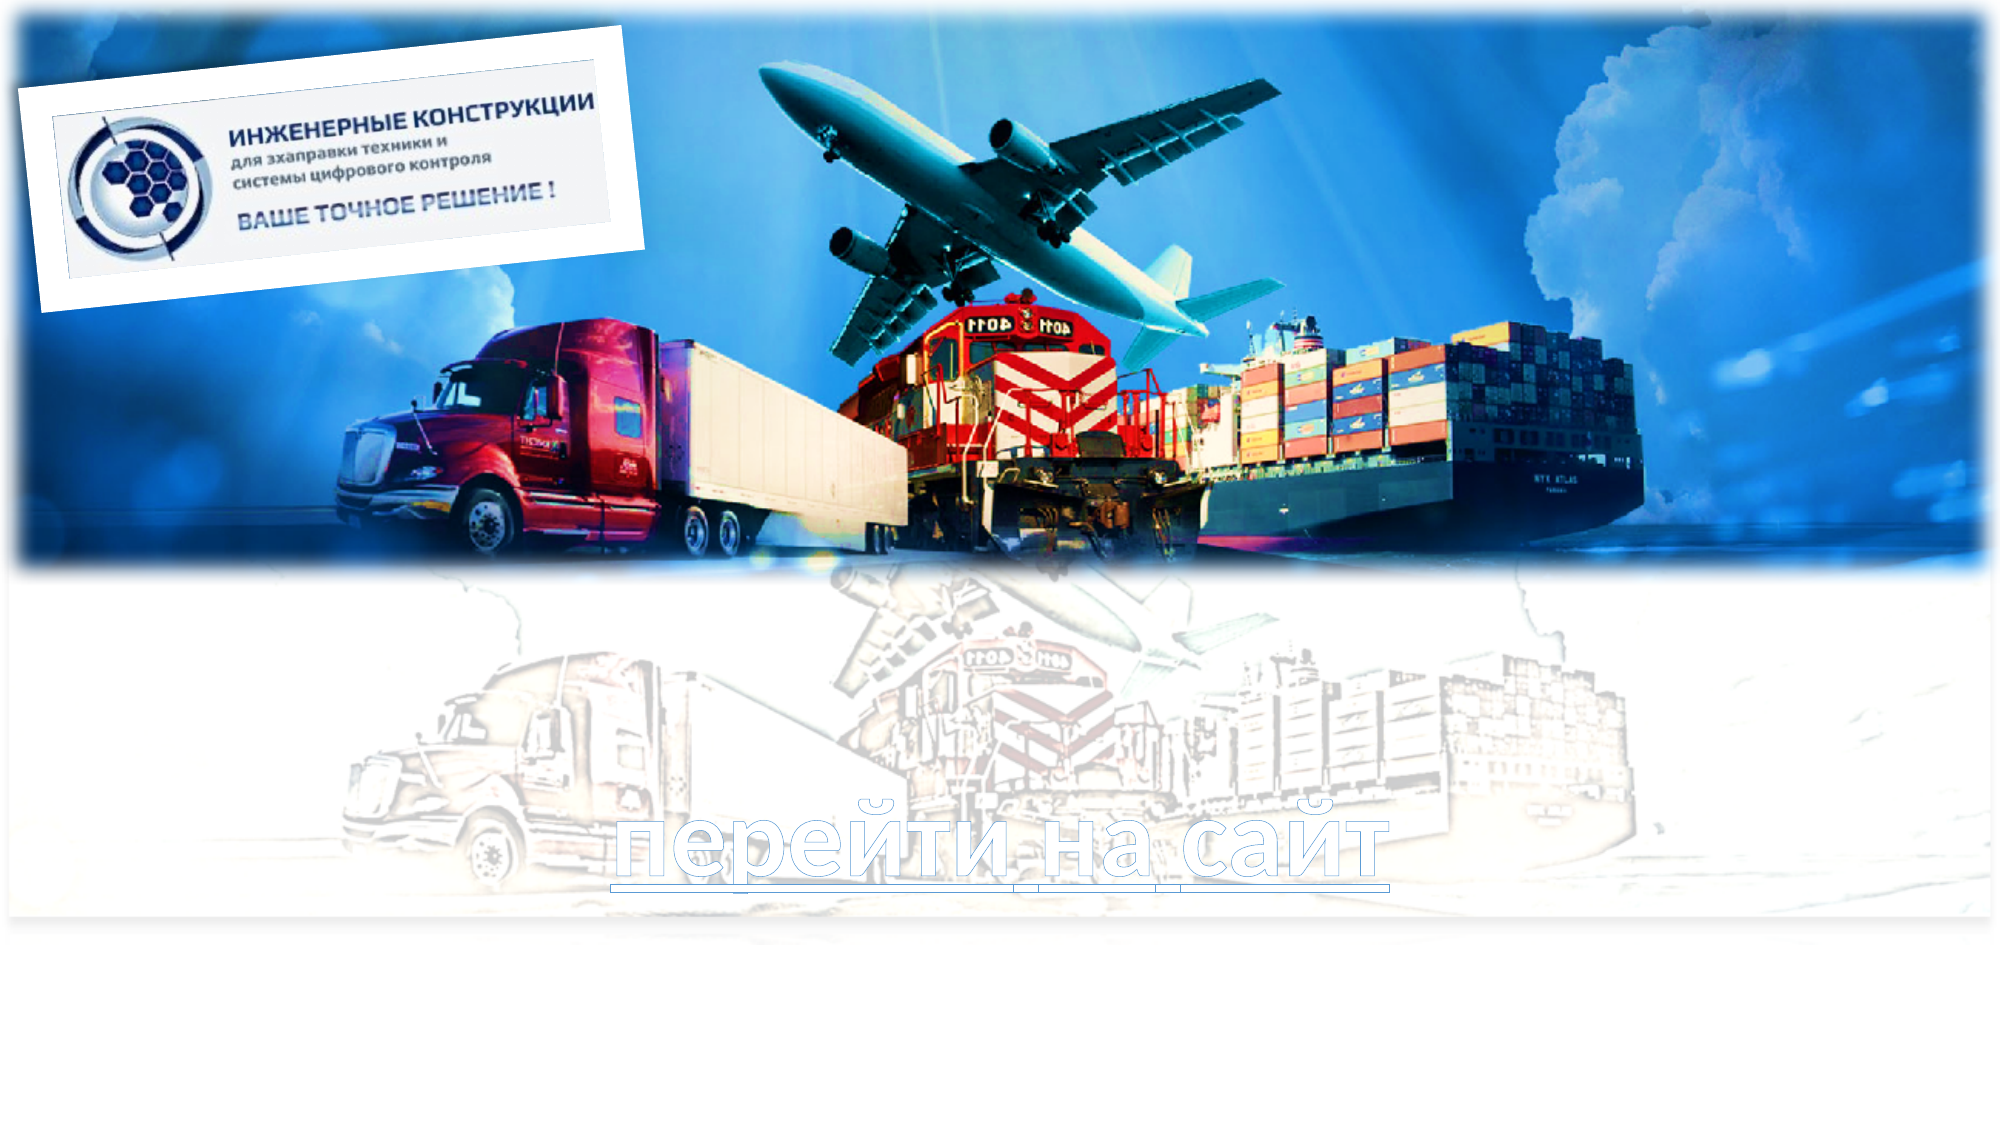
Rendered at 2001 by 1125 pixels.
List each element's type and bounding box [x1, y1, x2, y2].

picture [0, 0, 2000, 945]
